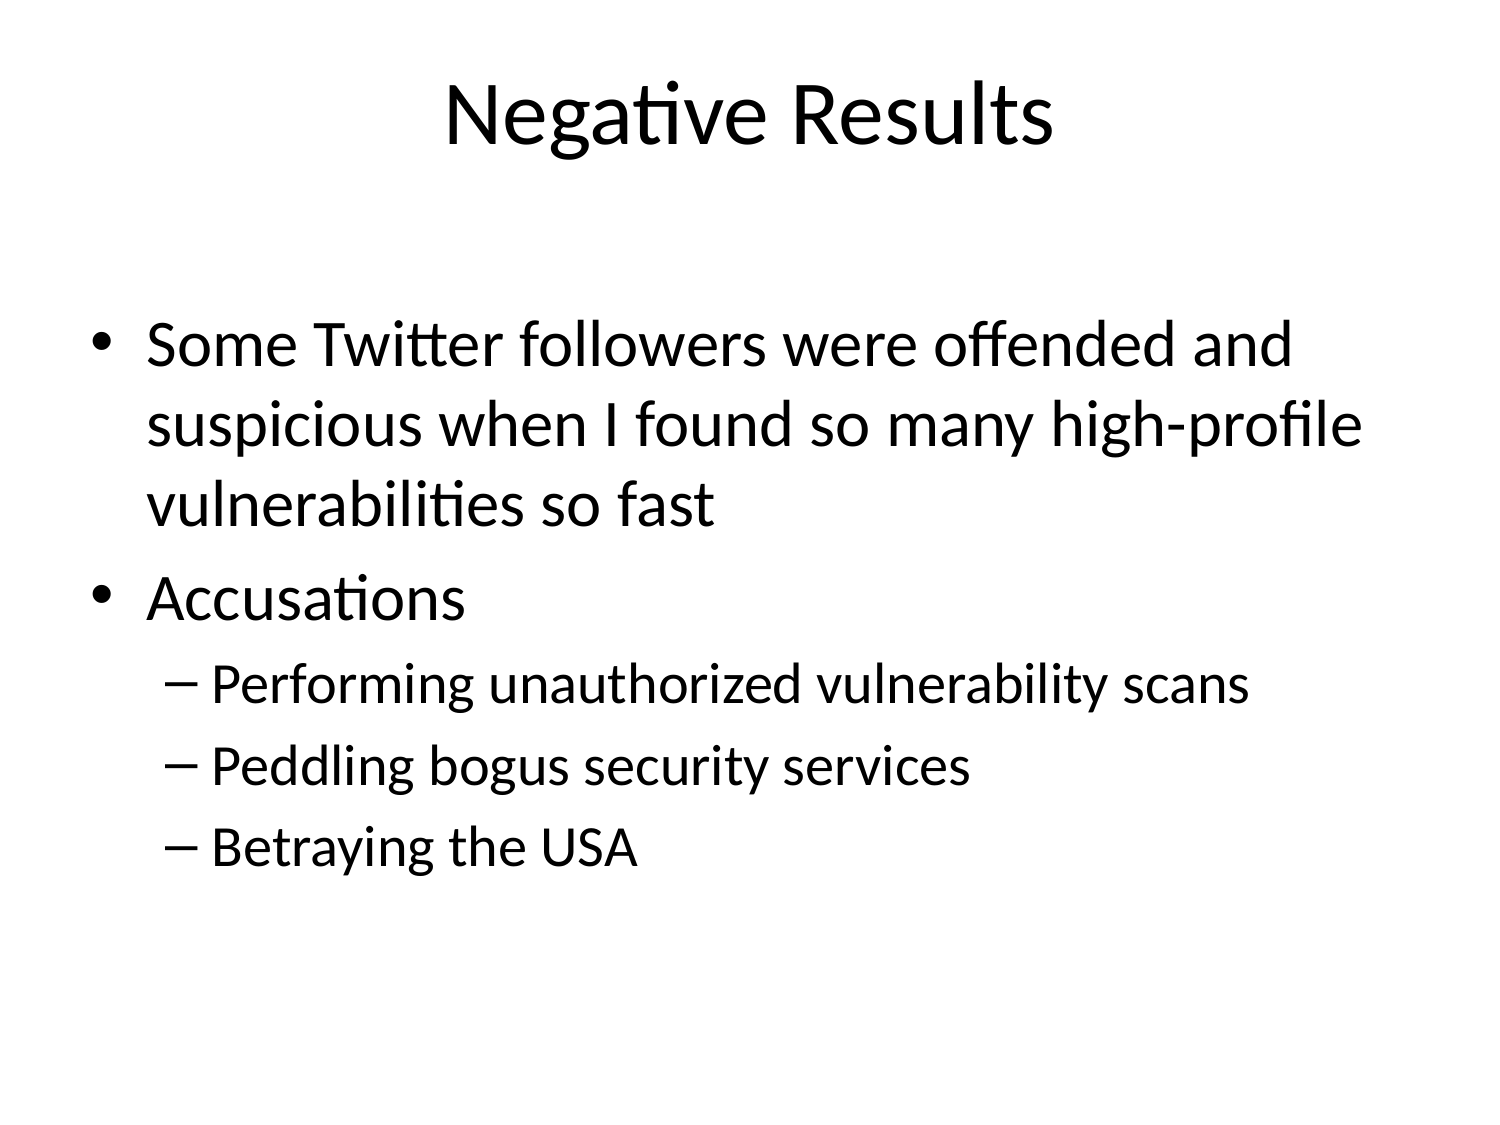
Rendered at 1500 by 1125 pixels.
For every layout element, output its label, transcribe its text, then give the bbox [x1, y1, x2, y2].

title Negative Results [75, 0, 1425, 216]
list Some Twitter followers were offended and suspicious when I found so many high-profile vulnerabilities so fast Accusations Performing unauthorized vulnerability scans Peddling bogus security services Betraying the USA [75, 292, 1425, 1036]
